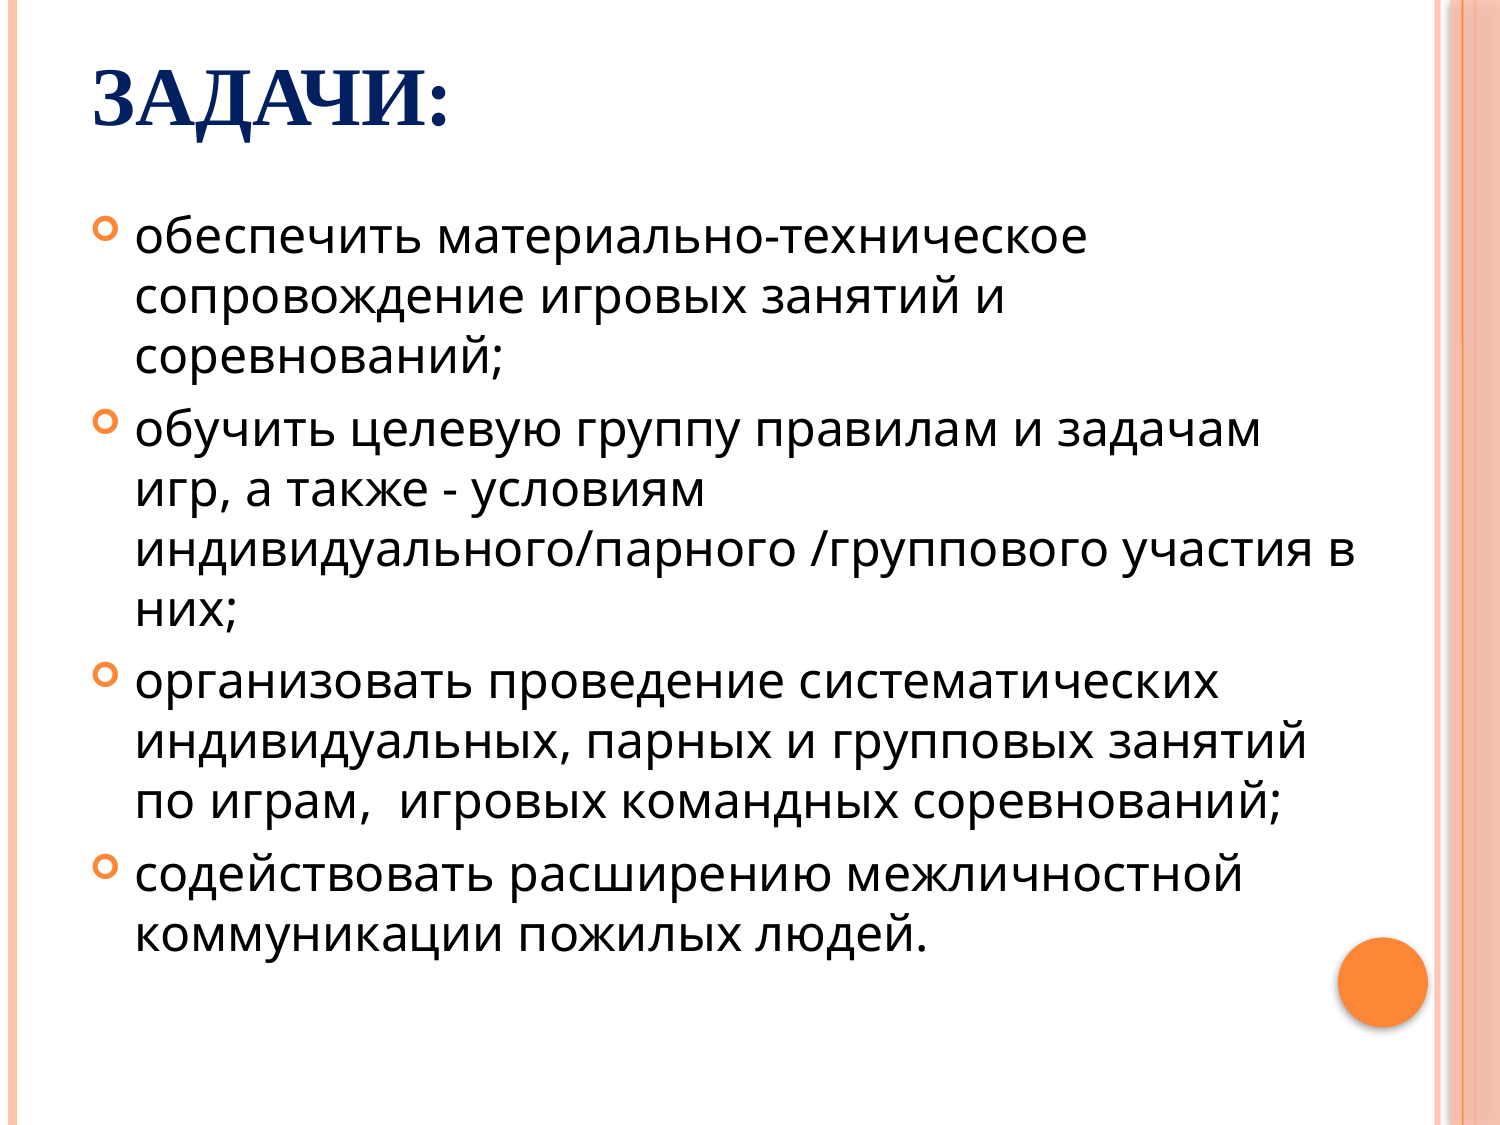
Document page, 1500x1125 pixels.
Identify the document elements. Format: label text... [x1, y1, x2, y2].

list обеспечить материально-техническое сопровождение игровых занятий и соревнований; обучить целевую группу правилам и задачам игр, а также - условиям индивидуального/парного /группового участия в них; организовать проведение систематических индивидуальных, парных и групповых занятий по играм, игровых командных соревнований; содействовать расширению межличностной коммуникации пожилых людей. [75, 196, 1376, 1062]
title Задачи: [76, 7, 1302, 149]
